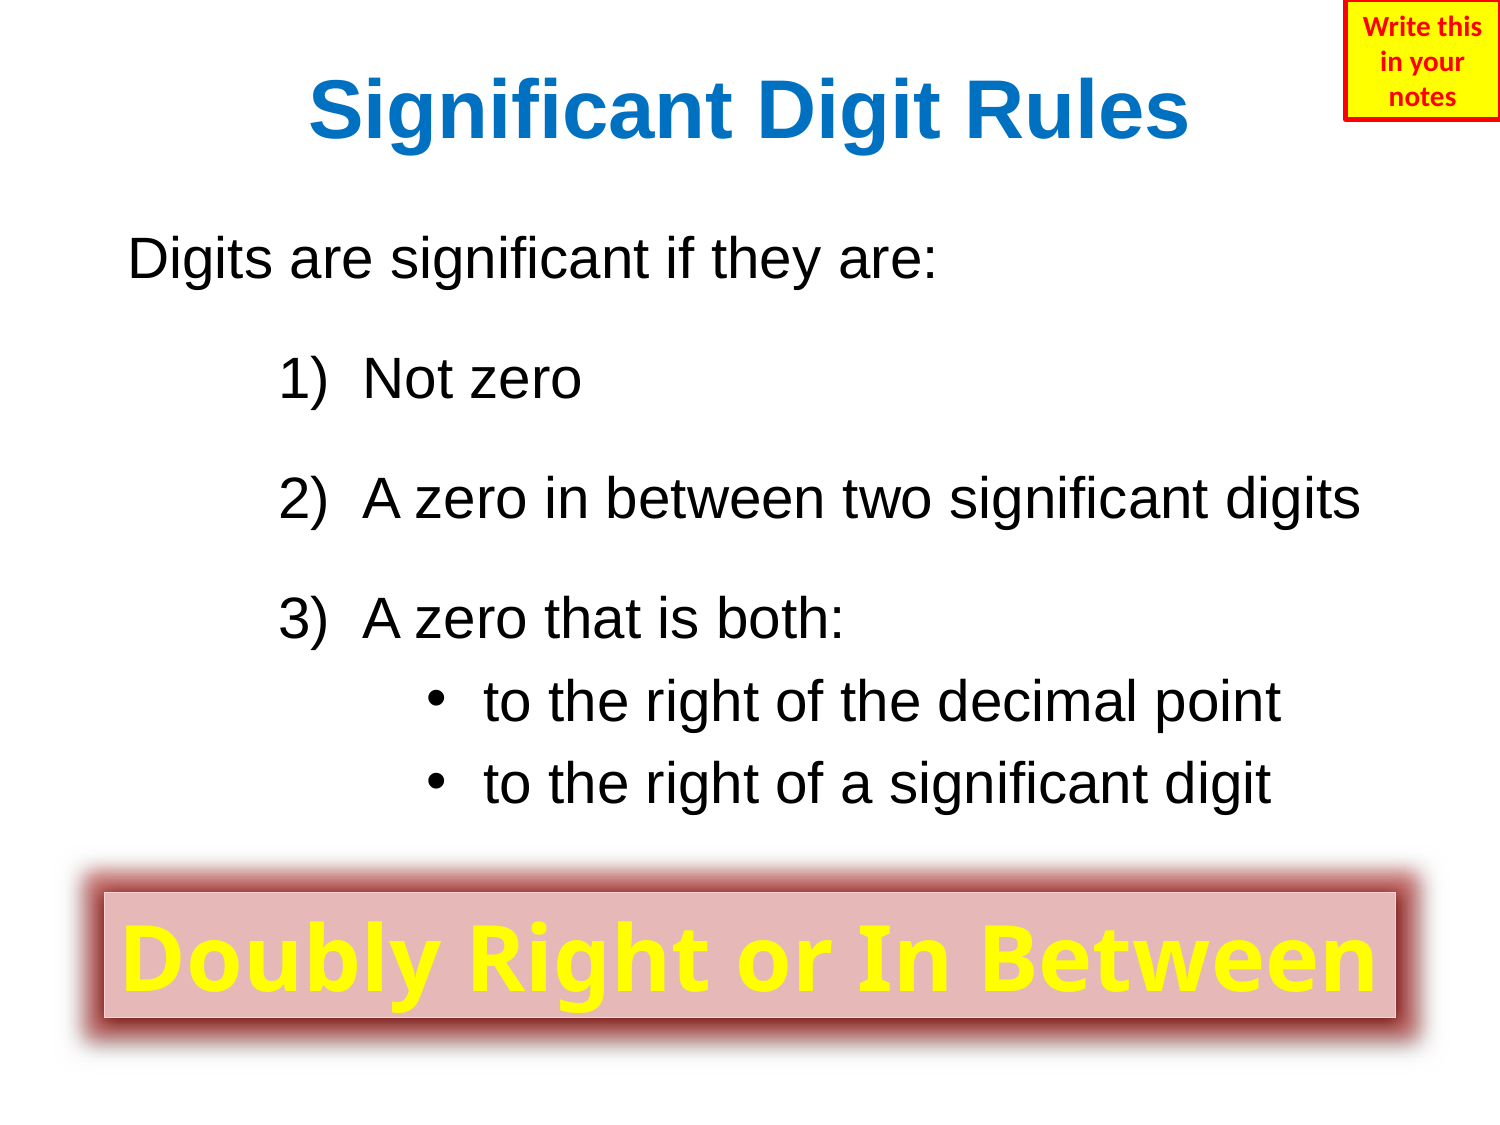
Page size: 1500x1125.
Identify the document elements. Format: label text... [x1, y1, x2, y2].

title Significant Digit Rules [29, 45, 1471, 166]
text_box Write this in your notes [1345, 0, 1500, 120]
list Digits are significant if they are: Not zero A zero in between two significant digits A zero that is both: to the right of the decimal point to the right of a significant digit [112, 212, 1388, 832]
text_box Doubly Right or In Between [104, 892, 1396, 1018]
